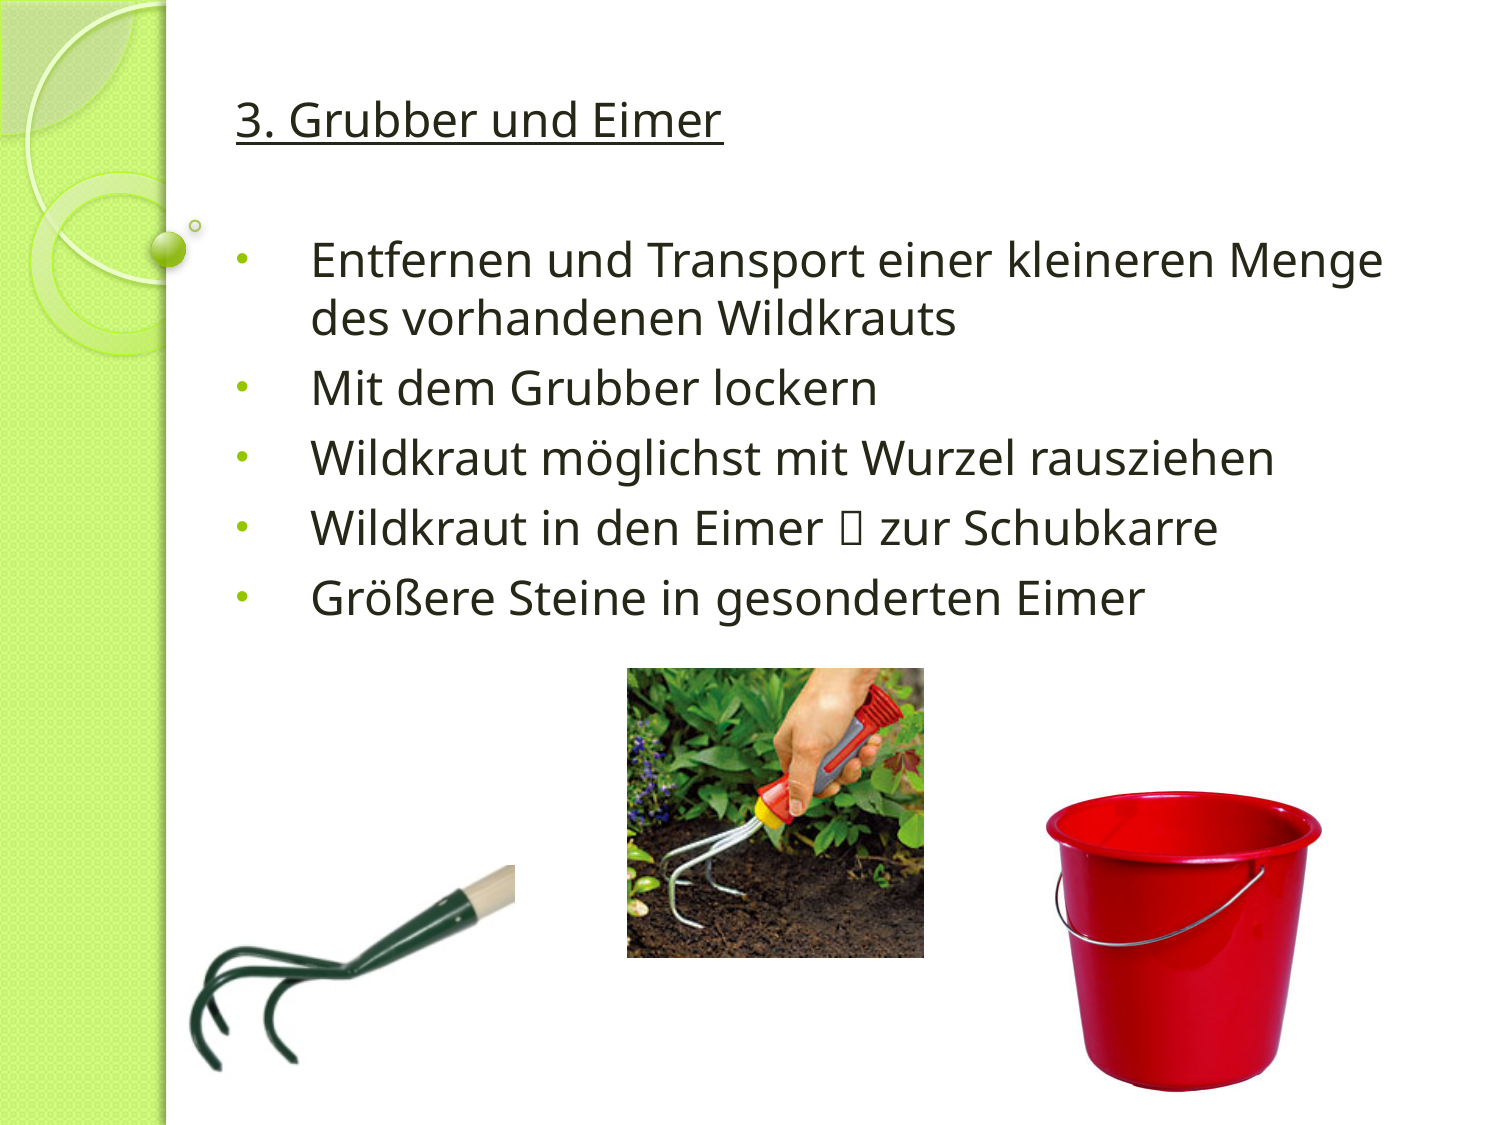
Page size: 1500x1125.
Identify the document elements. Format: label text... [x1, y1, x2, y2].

picture [626, 668, 925, 959]
text_box 3. Grubber und Eimer Entfernen und Transport einer kleineren Menge des vorhandenen Wildkrauts Mit dem Grubber lockern Wildkraut möglichst mit Wurzel rausziehen Wildkraut in den Eimer  zur Schubkarre Größere Steine in gesonderten Eimer [216, 89, 1432, 378]
picture [170, 865, 516, 1094]
picture [1045, 791, 1322, 1093]
